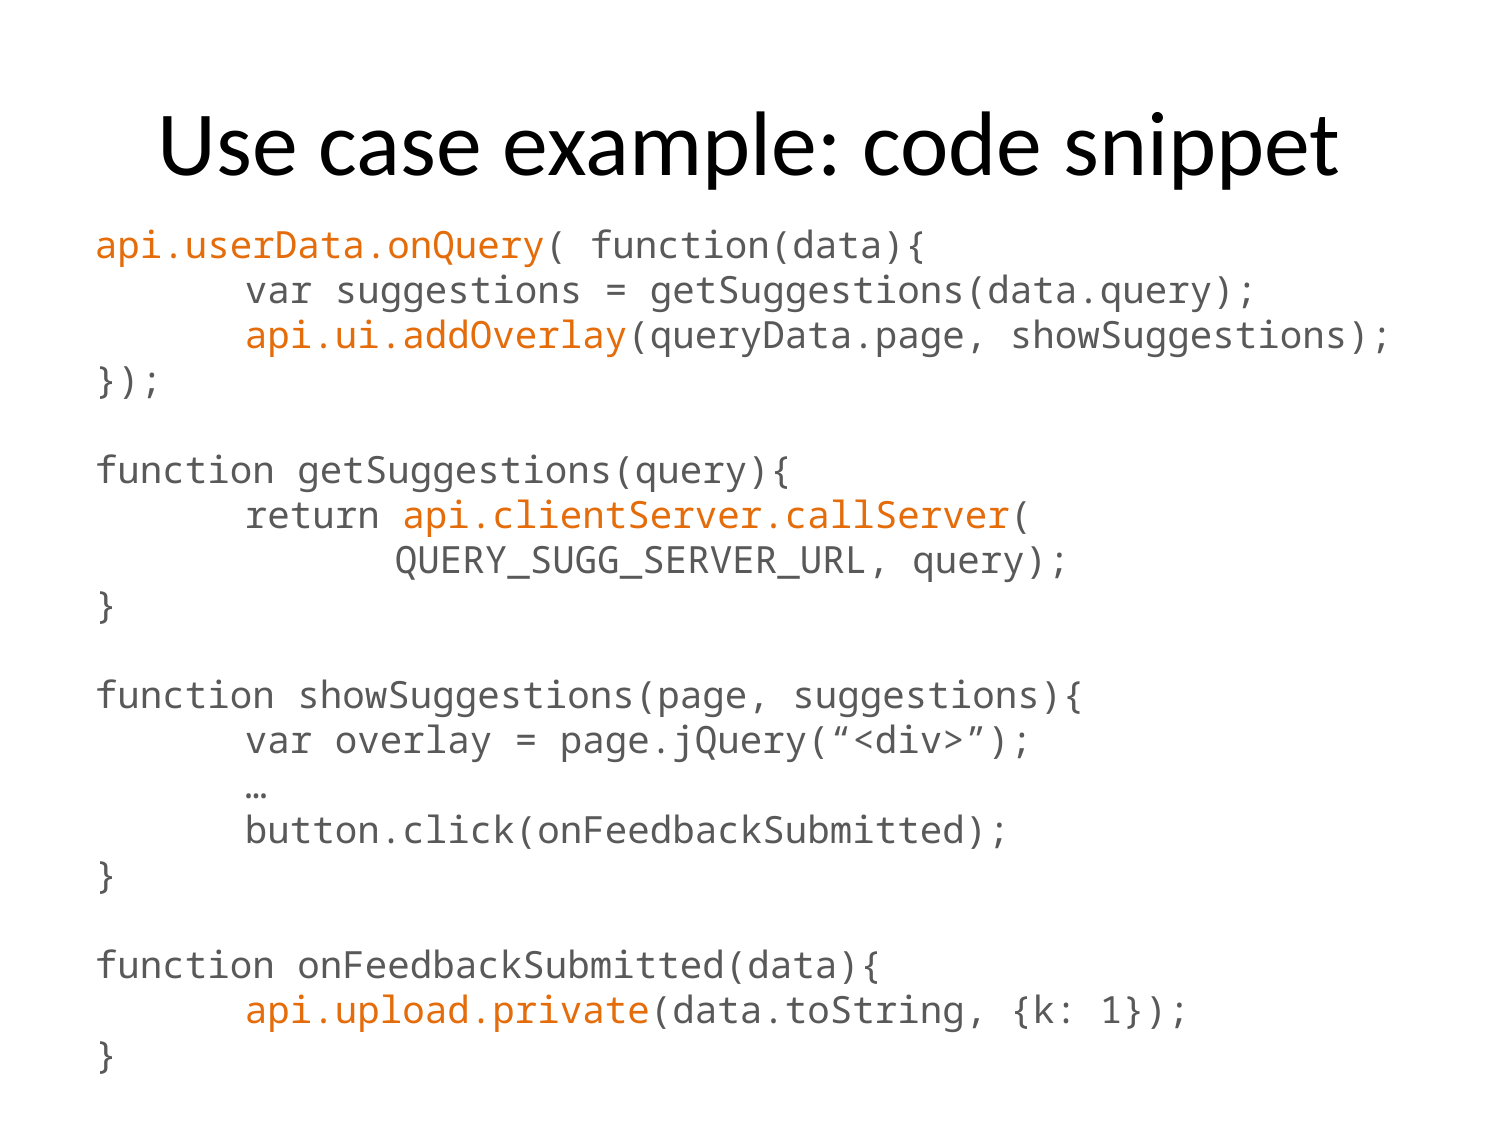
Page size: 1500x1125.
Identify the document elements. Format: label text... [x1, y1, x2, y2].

text_box api.userData.onQuery( function(data){ var suggestions = getSuggestions(data.query); api.ui.addOverlay(queryData.page, showSuggestions); }); function getSuggestions(query){ return api.clientServer.callServer( QUERY_SUGG_SERVER_URL, query); } function showSuggestions(page, suggestions){ var overlay = page.jQuery(“<div>”); … button.click(onFeedbackSubmitted); } function onFeedbackSubmitted(data){ api.upload.private(data.toString, {k: 1}); } [80, 213, 1425, 1084]
title Use case example: code snippet [75, 45, 1425, 233]
